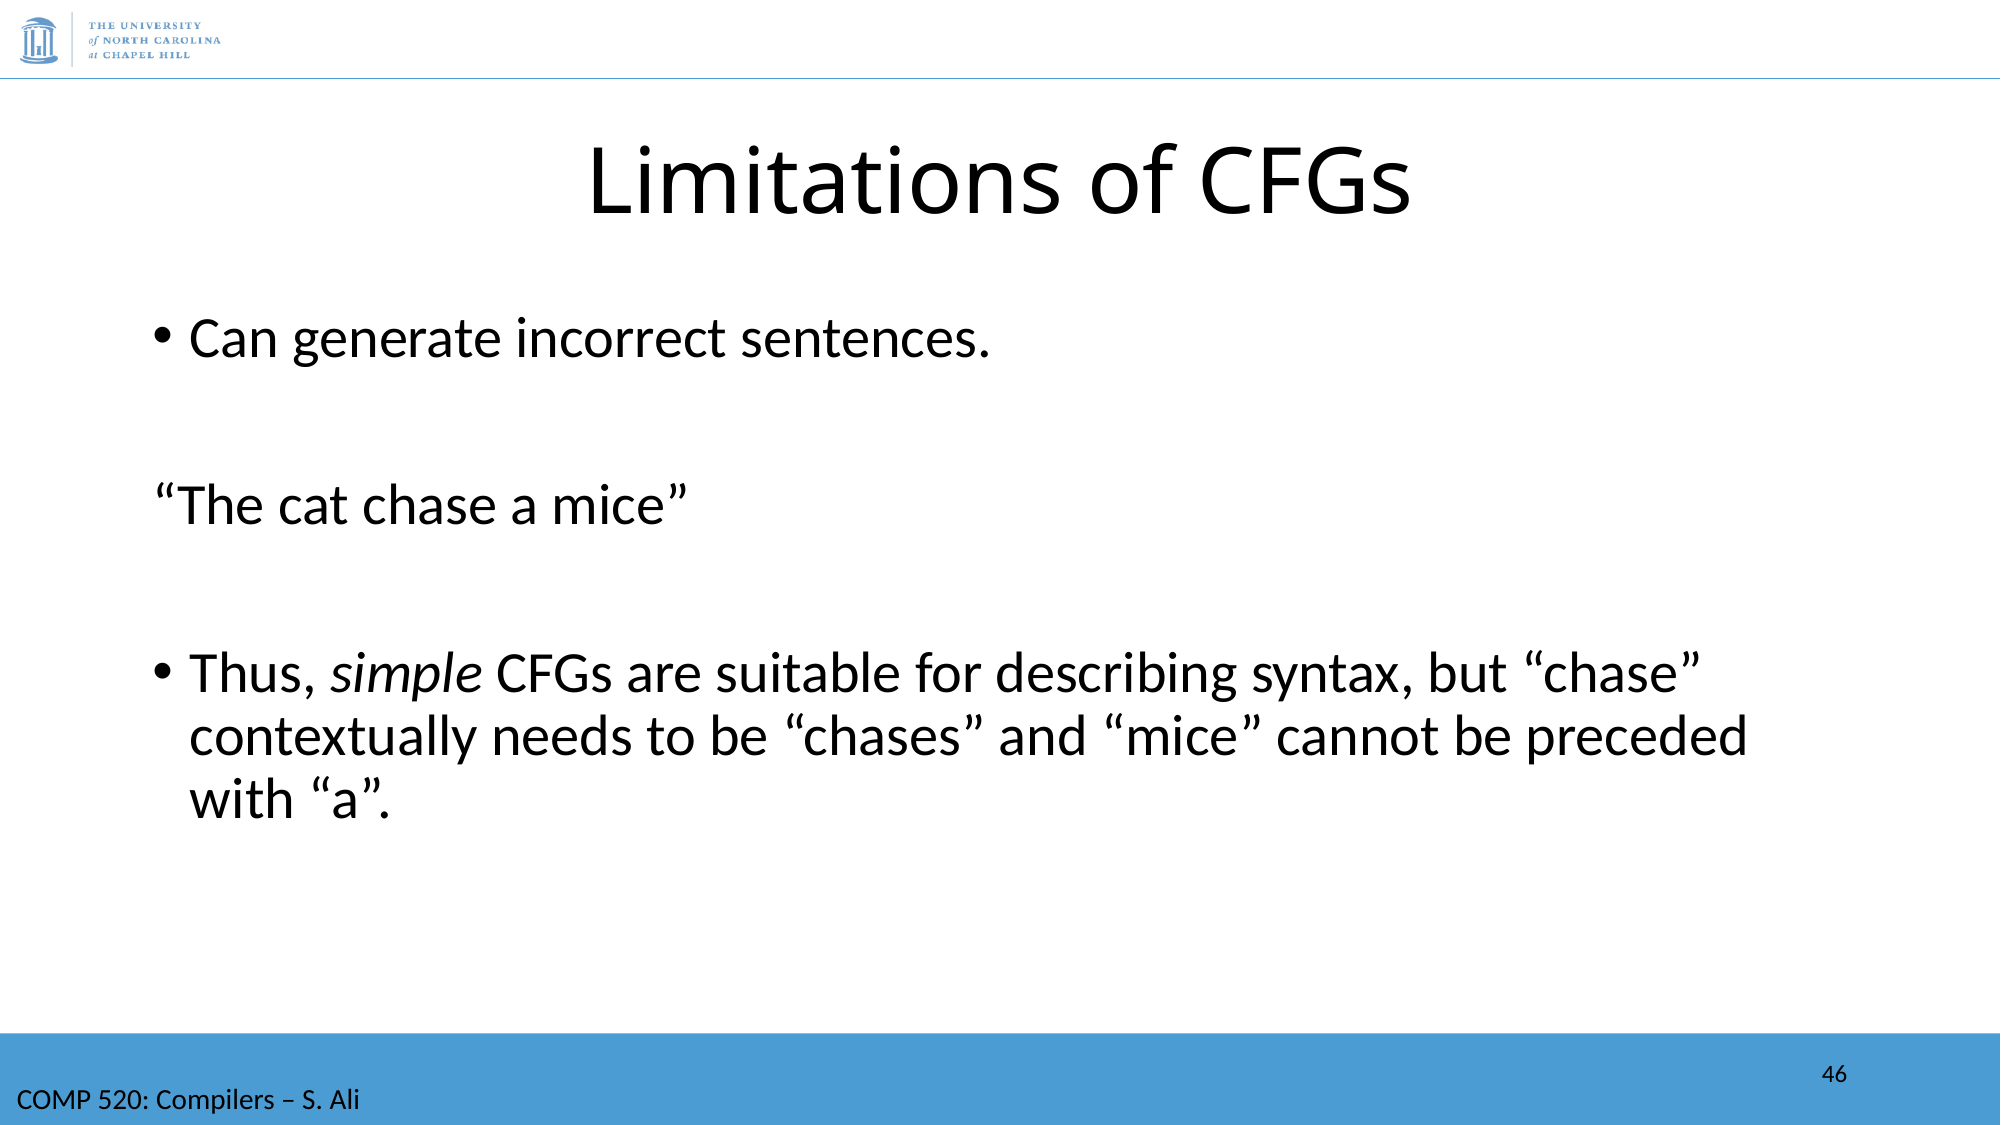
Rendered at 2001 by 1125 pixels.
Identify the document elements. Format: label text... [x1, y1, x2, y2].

list Can generate incorrect sentences. “The cat chase a mice” Thus, simple CFGs are suitable for describing syntax, but “chase” contextually needs to be “chases” and “mice” cannot be preceded with “a”. [137, 299, 1863, 1014]
picture [16, 12, 228, 67]
slide_number 46 [1412, 1042, 1863, 1103]
title Limitations of CFGs [137, 89, 1863, 278]
text_box COMP 520: Compilers – S. Ali [2, 1072, 376, 1123]
text_box [0, 1032, 2000, 1125]
